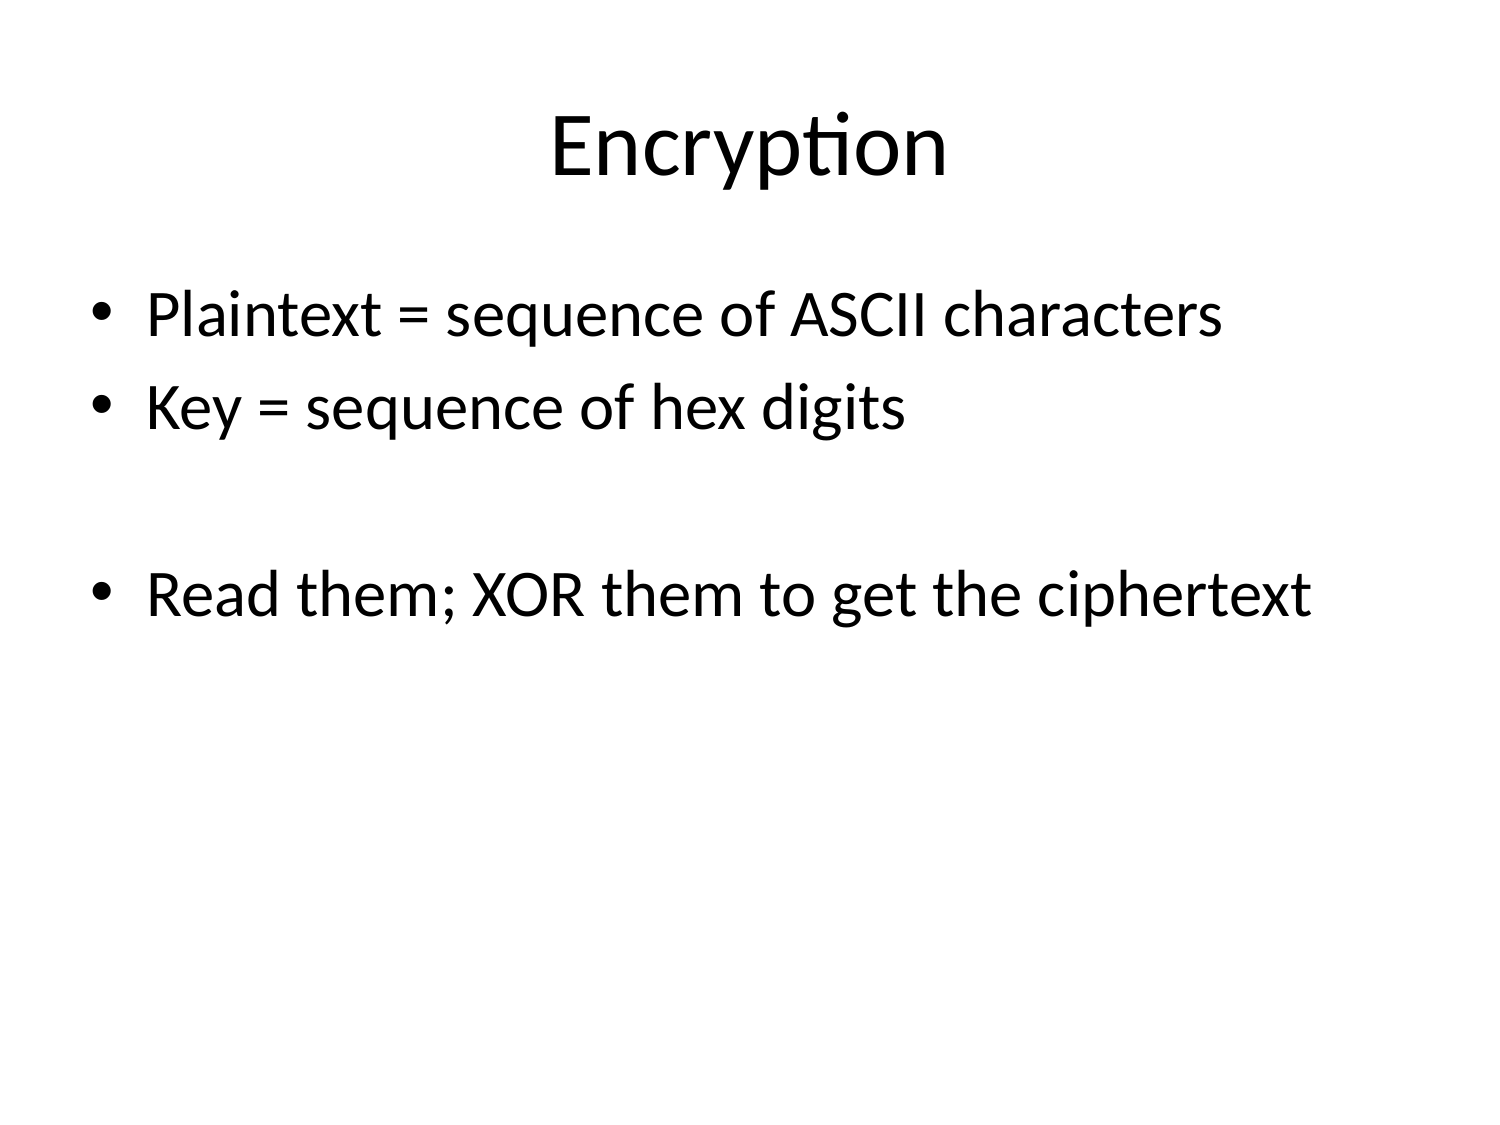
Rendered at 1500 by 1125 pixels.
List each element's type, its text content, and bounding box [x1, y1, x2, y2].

title Encryption [75, 45, 1425, 233]
list Plaintext = sequence of ASCII characters Key = sequence of hex digits Read them; XOR them to get the ciphertext [75, 262, 1425, 1005]
